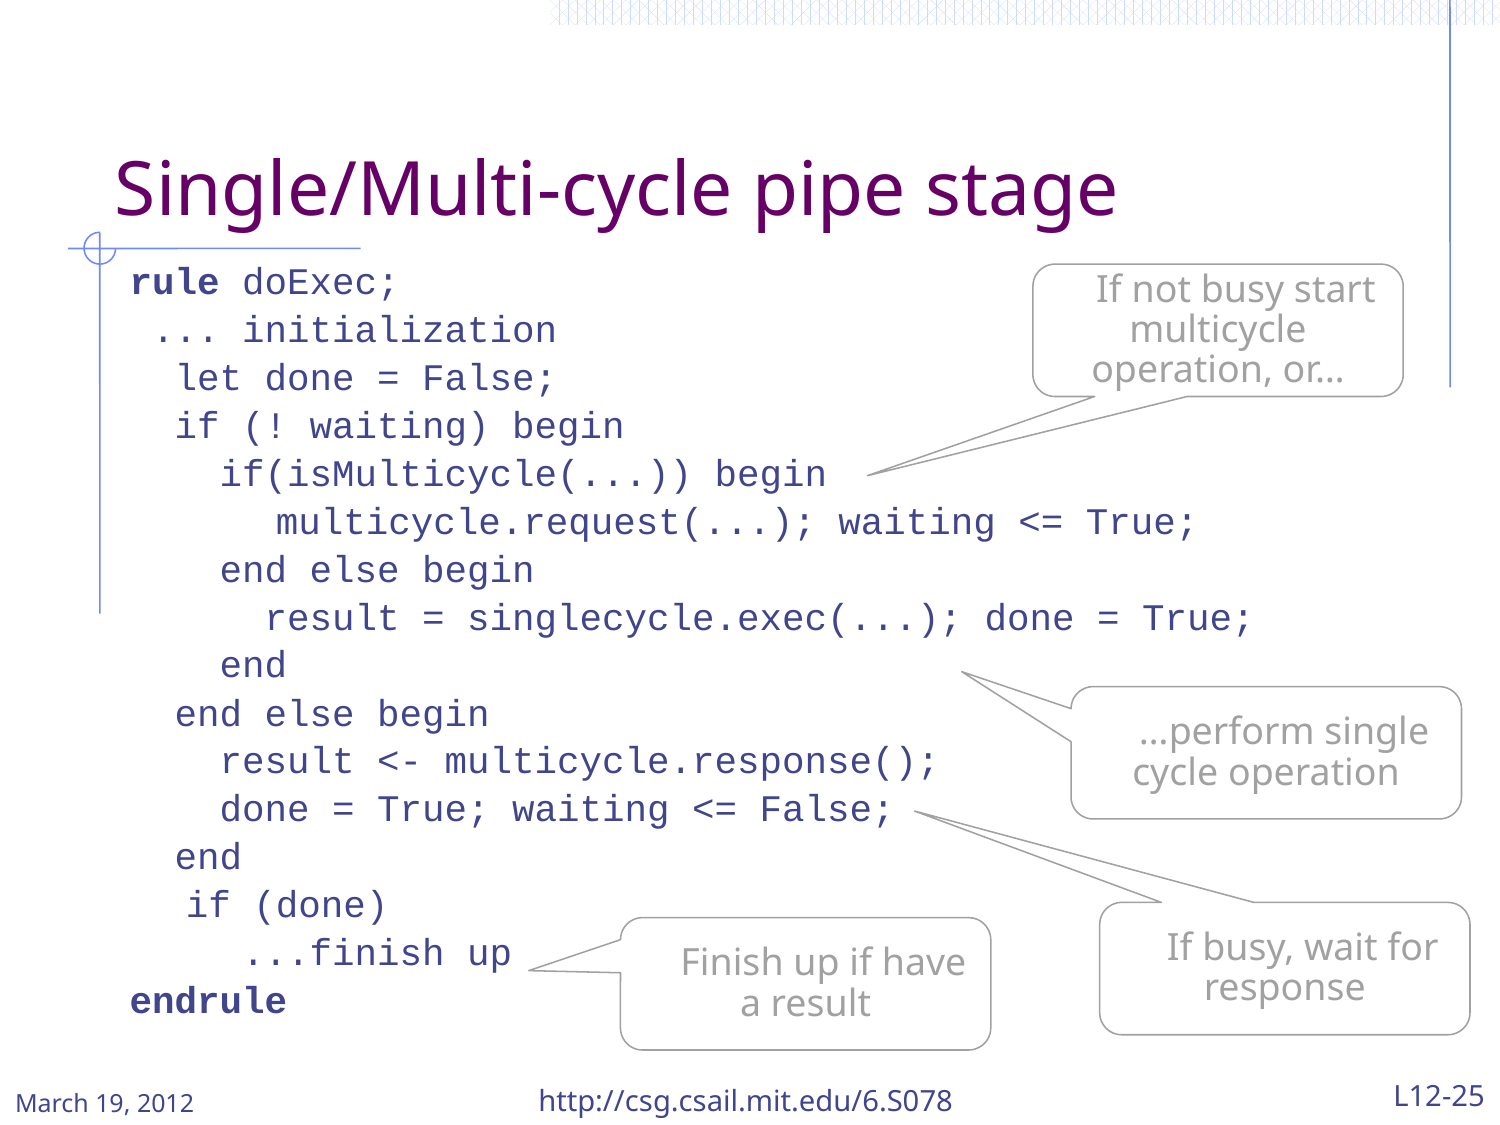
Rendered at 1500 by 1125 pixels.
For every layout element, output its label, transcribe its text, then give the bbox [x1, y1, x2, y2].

title Single/Multi-cycle pipe stage [99, 49, 1480, 238]
text_box rule doExec; ... initialization let done = False; if (! waiting) begin if(isMulticycle(...)) begin multicycle.request(...); waiting <= True; end else begin result = singlecycle.exec(...); done = True; end end else begin result <- multicycle.response(); done = True; waiting <= False; end if (done) ...finish up endrule [114, 254, 1497, 1039]
text_box If busy, wait for response [914, 811, 1471, 1035]
footer http://csg.csail.mit.edu/6.S078 [508, 1049, 984, 1125]
text_box Finish up if have a result [528, 917, 991, 1051]
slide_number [0, 1049, 313, 1125]
text_box If not busy start multicycle operation, or… [867, 264, 1404, 476]
slide_number L12-25 [1187, 1049, 1500, 1125]
text_box …perform single cycle operation [961, 671, 1462, 819]
